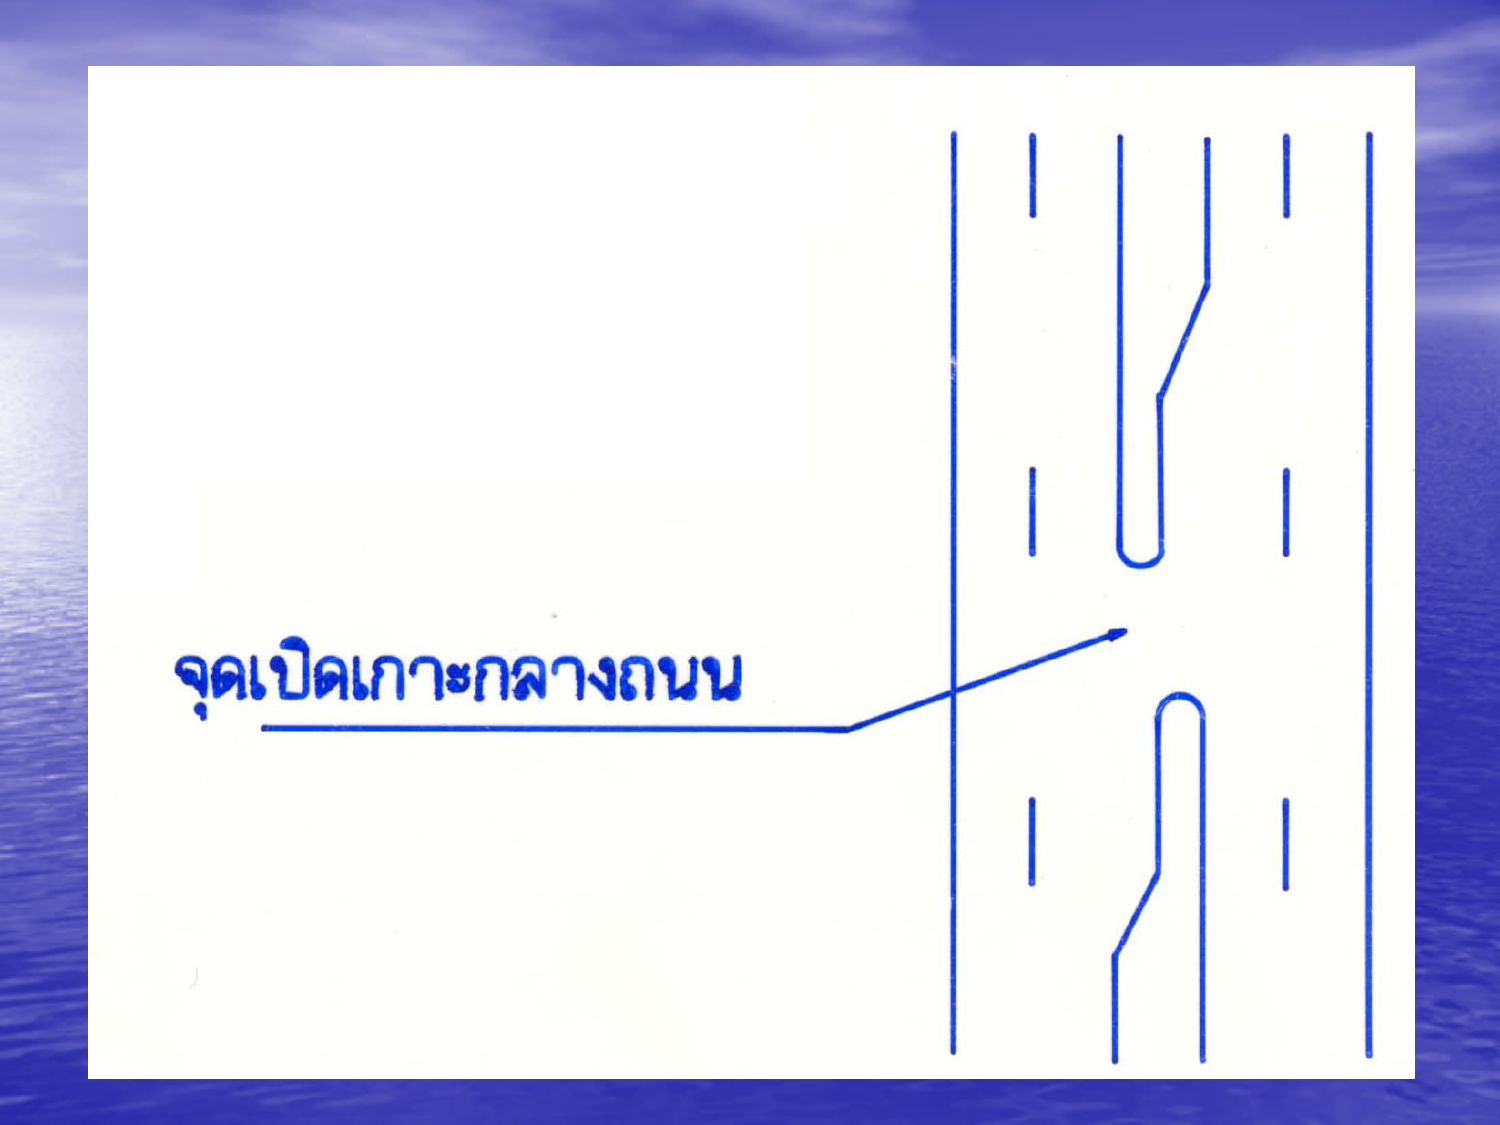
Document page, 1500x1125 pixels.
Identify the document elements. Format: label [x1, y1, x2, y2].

picture [88, 66, 1415, 1079]
